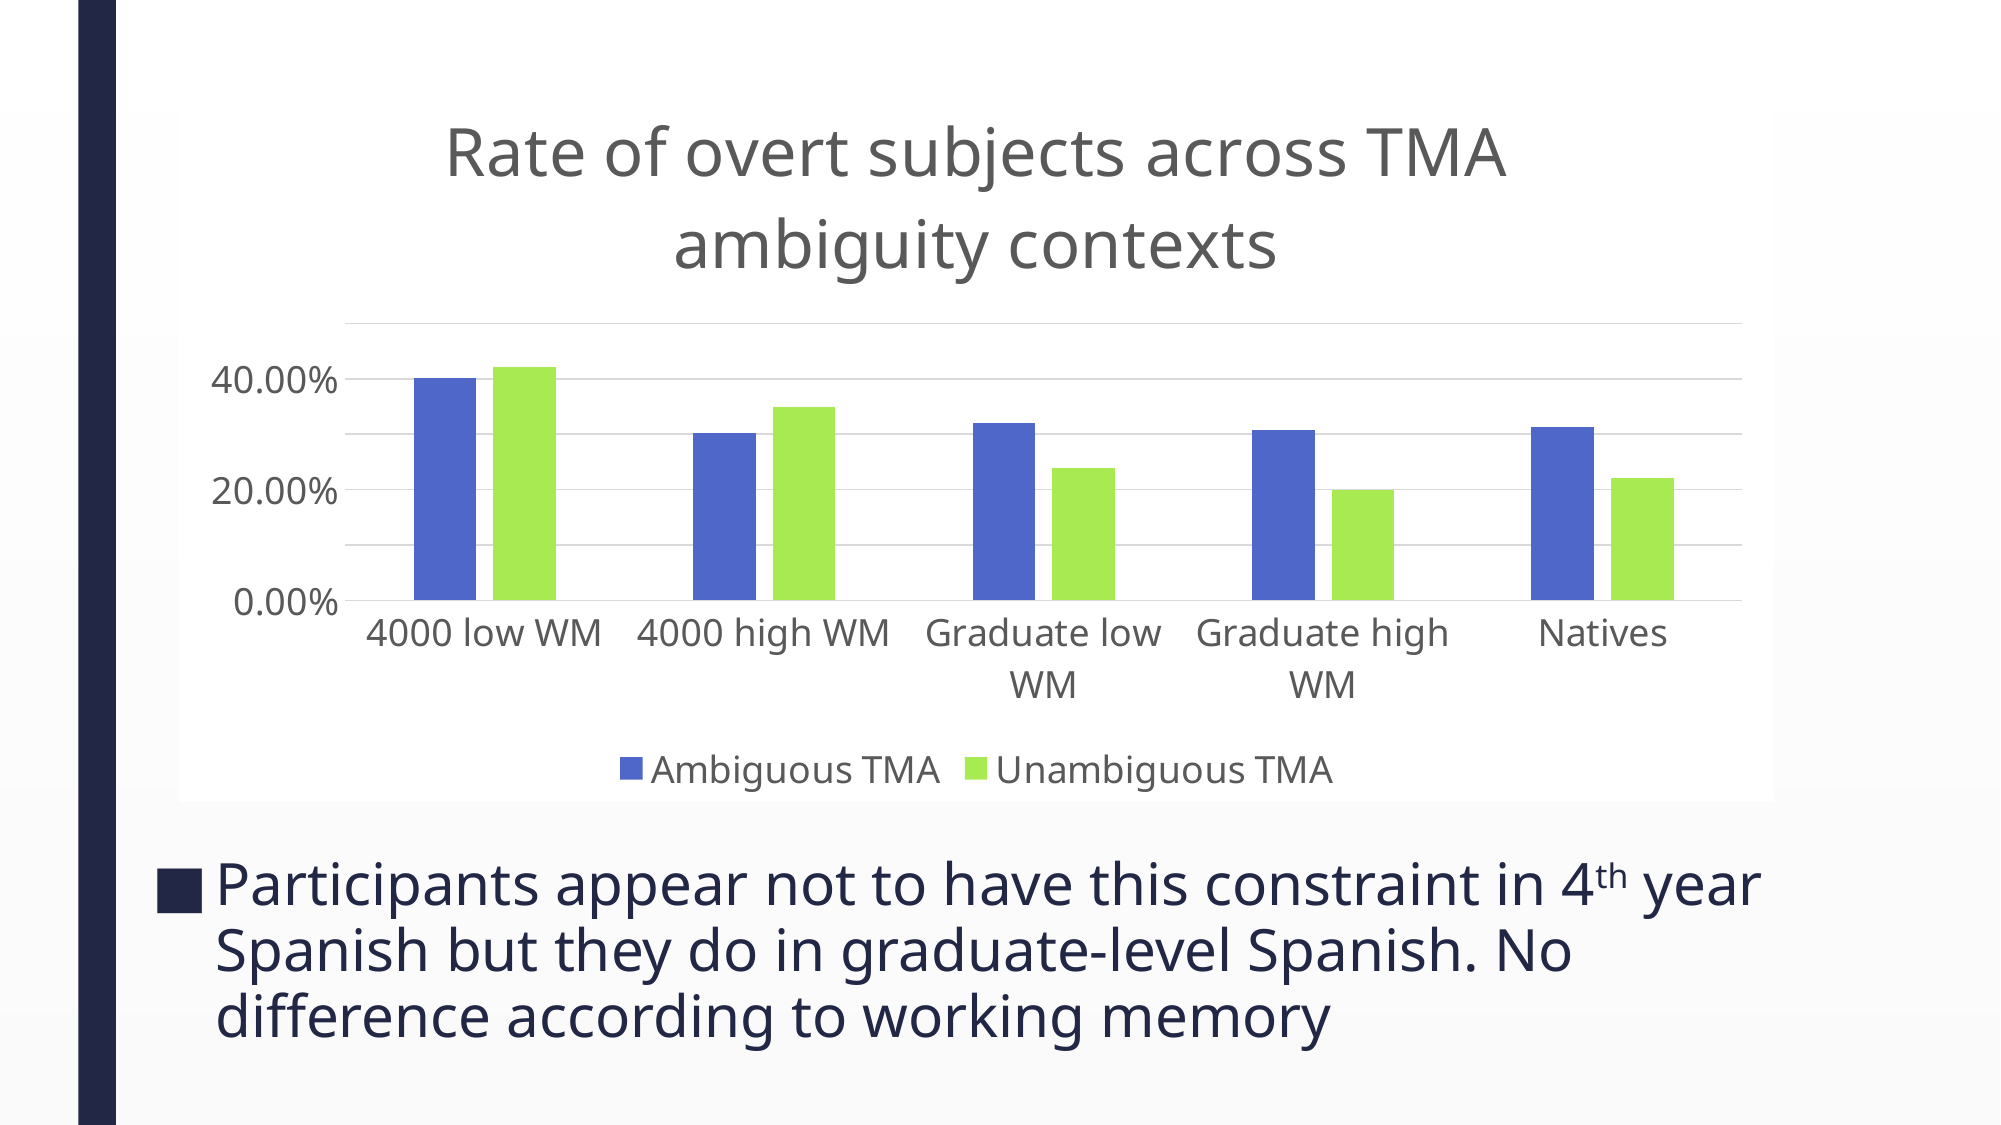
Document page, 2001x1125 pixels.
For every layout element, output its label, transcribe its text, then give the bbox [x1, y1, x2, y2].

list Participants appear not to have this constraint in 4th year Spanish but they do in graduate-level Spanish. No difference according to working memory [137, 845, 1863, 1096]
chart [179, 61, 1775, 802]
